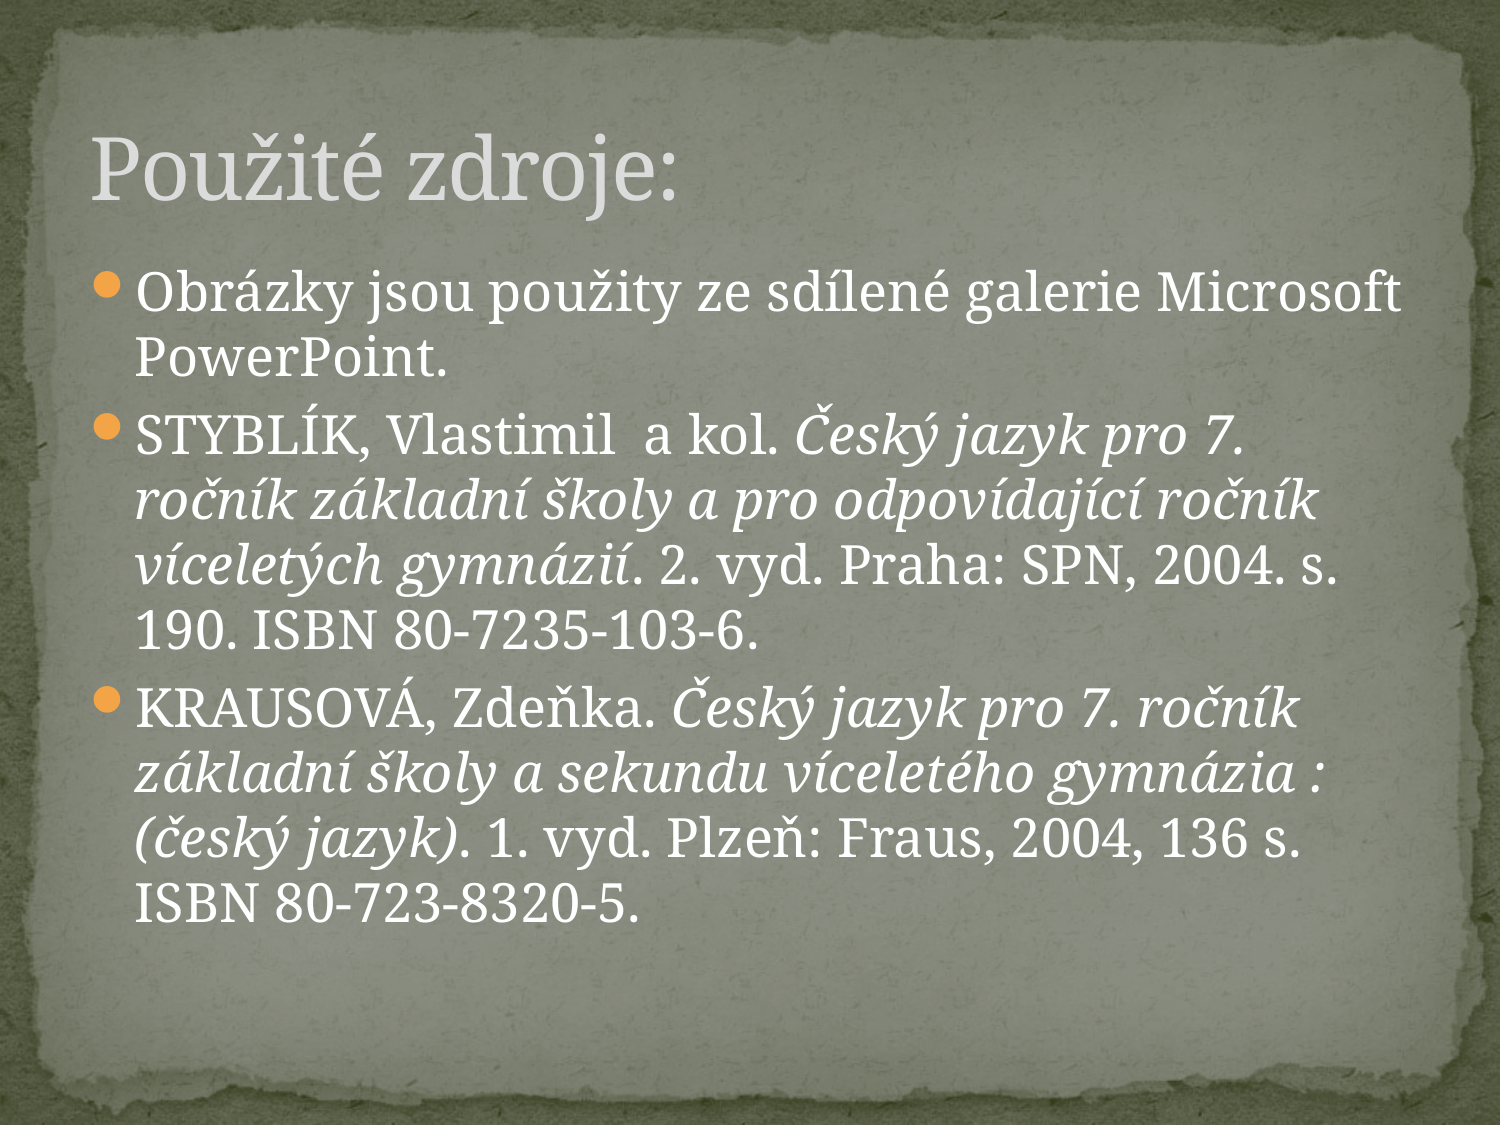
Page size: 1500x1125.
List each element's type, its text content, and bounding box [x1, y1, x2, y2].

text_box Obrázky jsou použity ze sdílené galerie Microsoft PowerPoint. STYBLÍK, Vlastimil a kol. Český jazyk pro 7. ročník základní školy a pro odpovídající ročník víceletých gymnázií. 2. vyd. Praha: SPN, 2004. s. 190. ISBN 80-7235-103-6. KRAUSOVÁ, Zdeňka. Český jazyk pro 7. ročník základní školy a sekundu víceletého gymnázia : (český jazyk). 1. vyd. Plzeň: Fraus, 2004, 136 s. ISBN 80-723-8320-5. [75, 249, 1425, 1000]
text_box Použité zdroje: [75, 24, 1425, 225]
picture [0, 0, 1500, 1125]
